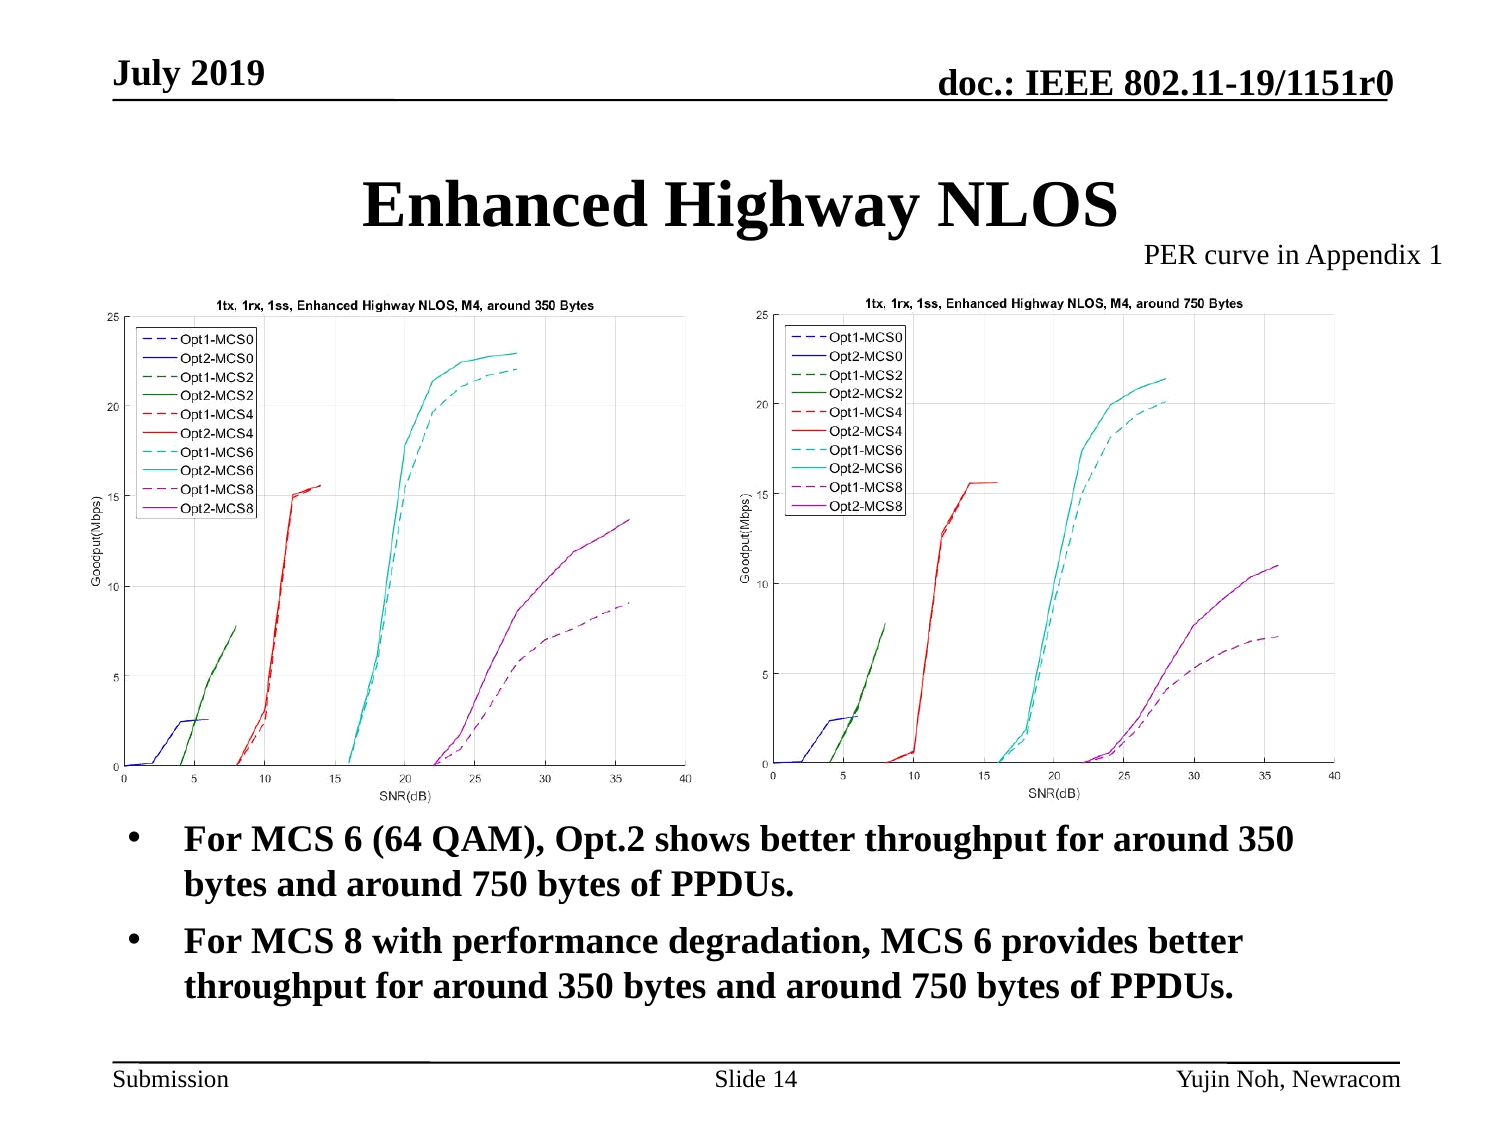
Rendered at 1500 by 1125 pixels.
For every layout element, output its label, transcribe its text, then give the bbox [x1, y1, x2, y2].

footer Yujin Noh, Newracom [878, 1061, 1402, 1093]
text_box PER curve in Appendix 1 [1129, 227, 1500, 278]
list For MCS 6 (64 QAM), Opt.2 shows better throughput for around 350 bytes and around 750 bytes of PPDUs. For MCS 8 with performance degradation, MCS 6 provides better throughput for around 350 bytes and around 750 bytes of PPDUs. [112, 831, 1388, 1045]
picture [30, 272, 1403, 826]
title Enhanced Highway NLOS [112, 112, 1388, 272]
slide_number Slide 14 [712, 1061, 800, 1123]
